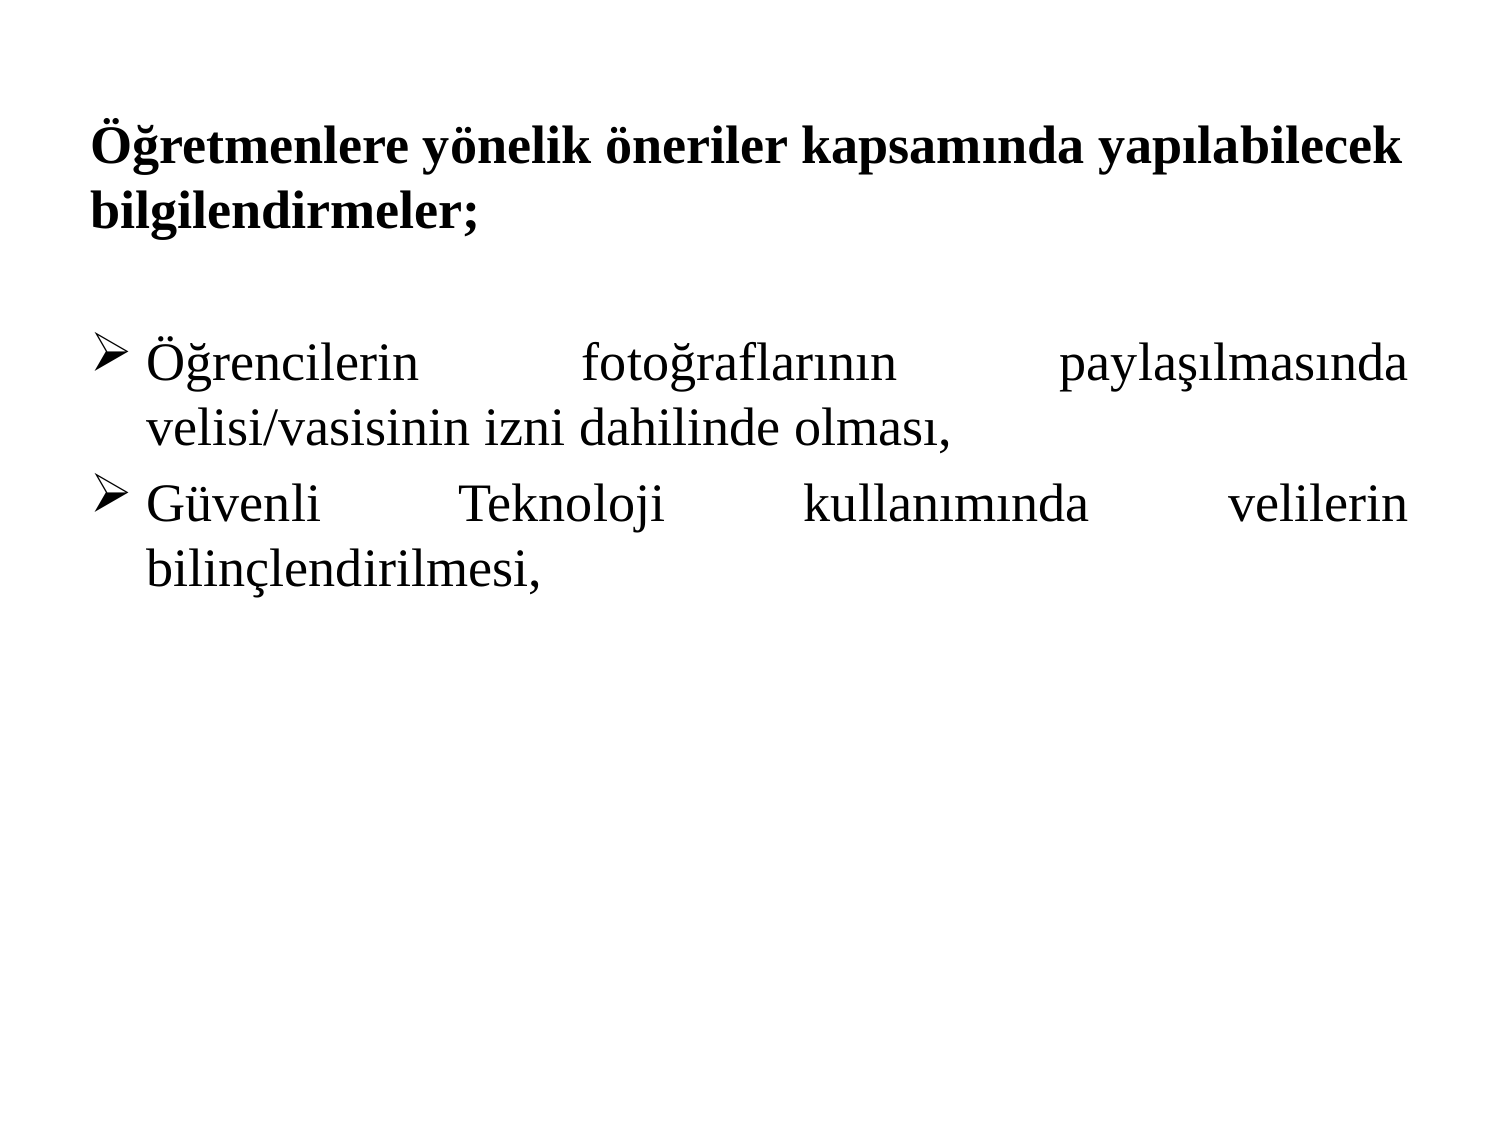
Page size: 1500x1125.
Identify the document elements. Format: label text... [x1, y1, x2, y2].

list Öğretmenlere yönelik öneriler kapsamında yapılabilecek bilgilendirmeler; Öğrencilerin fotoğraflarının paylaşılmasında velisi/vasisinin izni dahilinde olması, Güvenli Teknoloji kullanımında velilerin bilinçlendirilmesi, [75, 101, 1425, 965]
